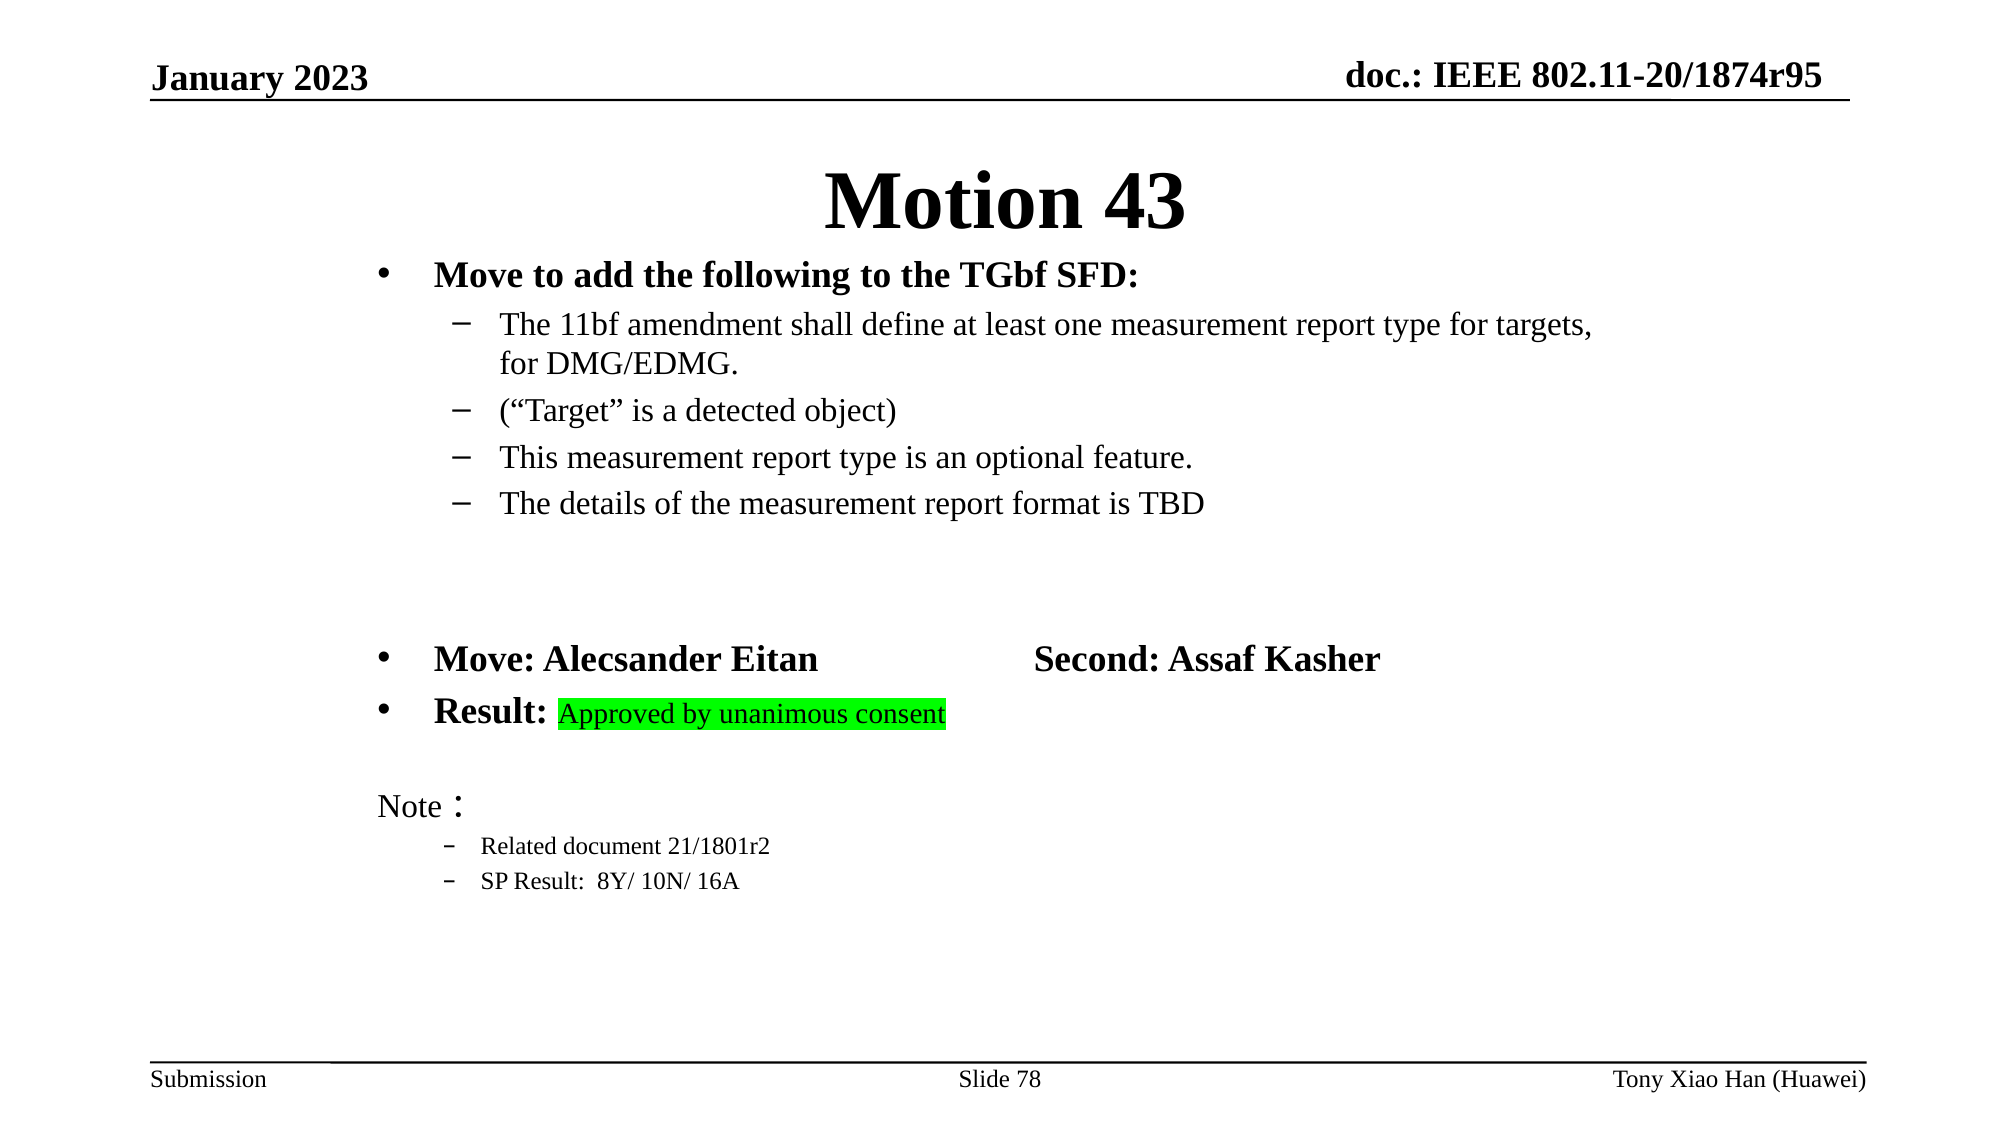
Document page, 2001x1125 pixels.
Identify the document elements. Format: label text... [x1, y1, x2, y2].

text_box Motion 43 [368, 137, 1644, 275]
text_box Move to add the following to the TGbf SFD: The 11bf amendment shall define at least one measurement report type for targets, for DMG/EDMG. (“Target” is a detected object) This measurement report type is an optional feature. The details of the measurement report format is TBD Move: Alecsander Eitan Second: Assaf Kasher Result: Approved by unanimous consent Note： Related document 21/1801r2 SP Result: 8Y/ 10N/ 16A [362, 212, 1638, 900]
